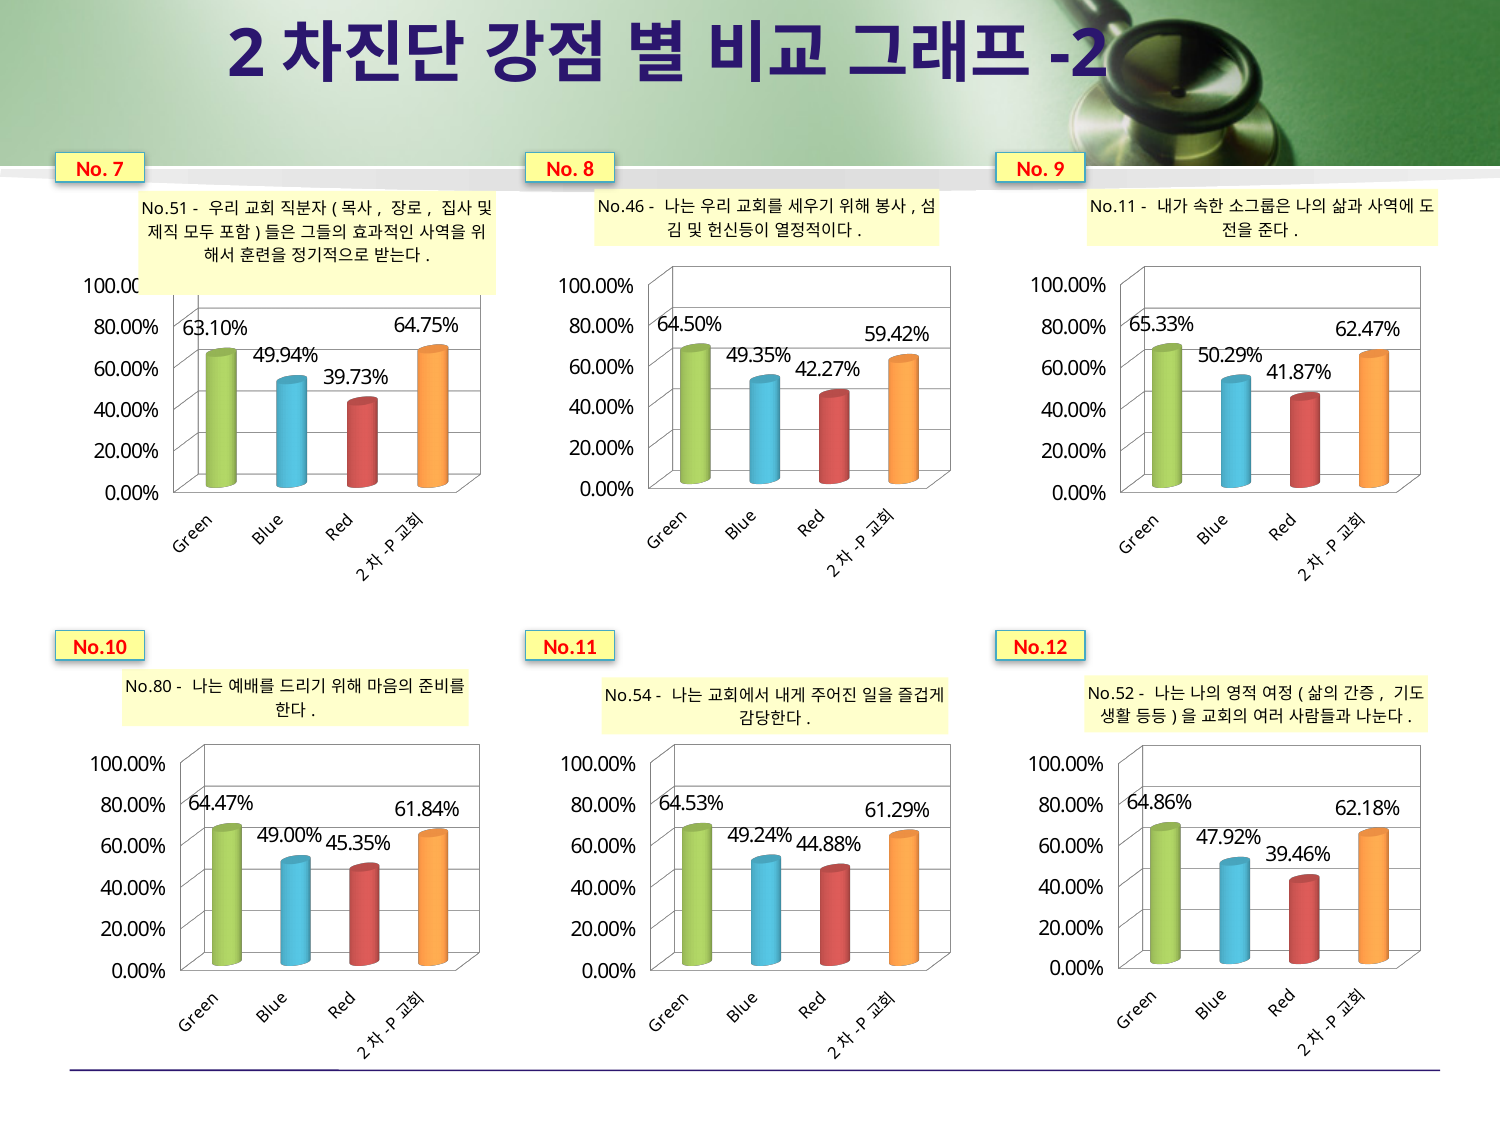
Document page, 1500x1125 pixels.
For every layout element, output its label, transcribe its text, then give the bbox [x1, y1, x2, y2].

picture [0, 75, 1500, 166]
title 2차진단 강점 별 비교 그래프-2 [212, 75, 1500, 101]
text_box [55, 152, 1445, 1077]
text_box [0, 0, 1500, 75]
